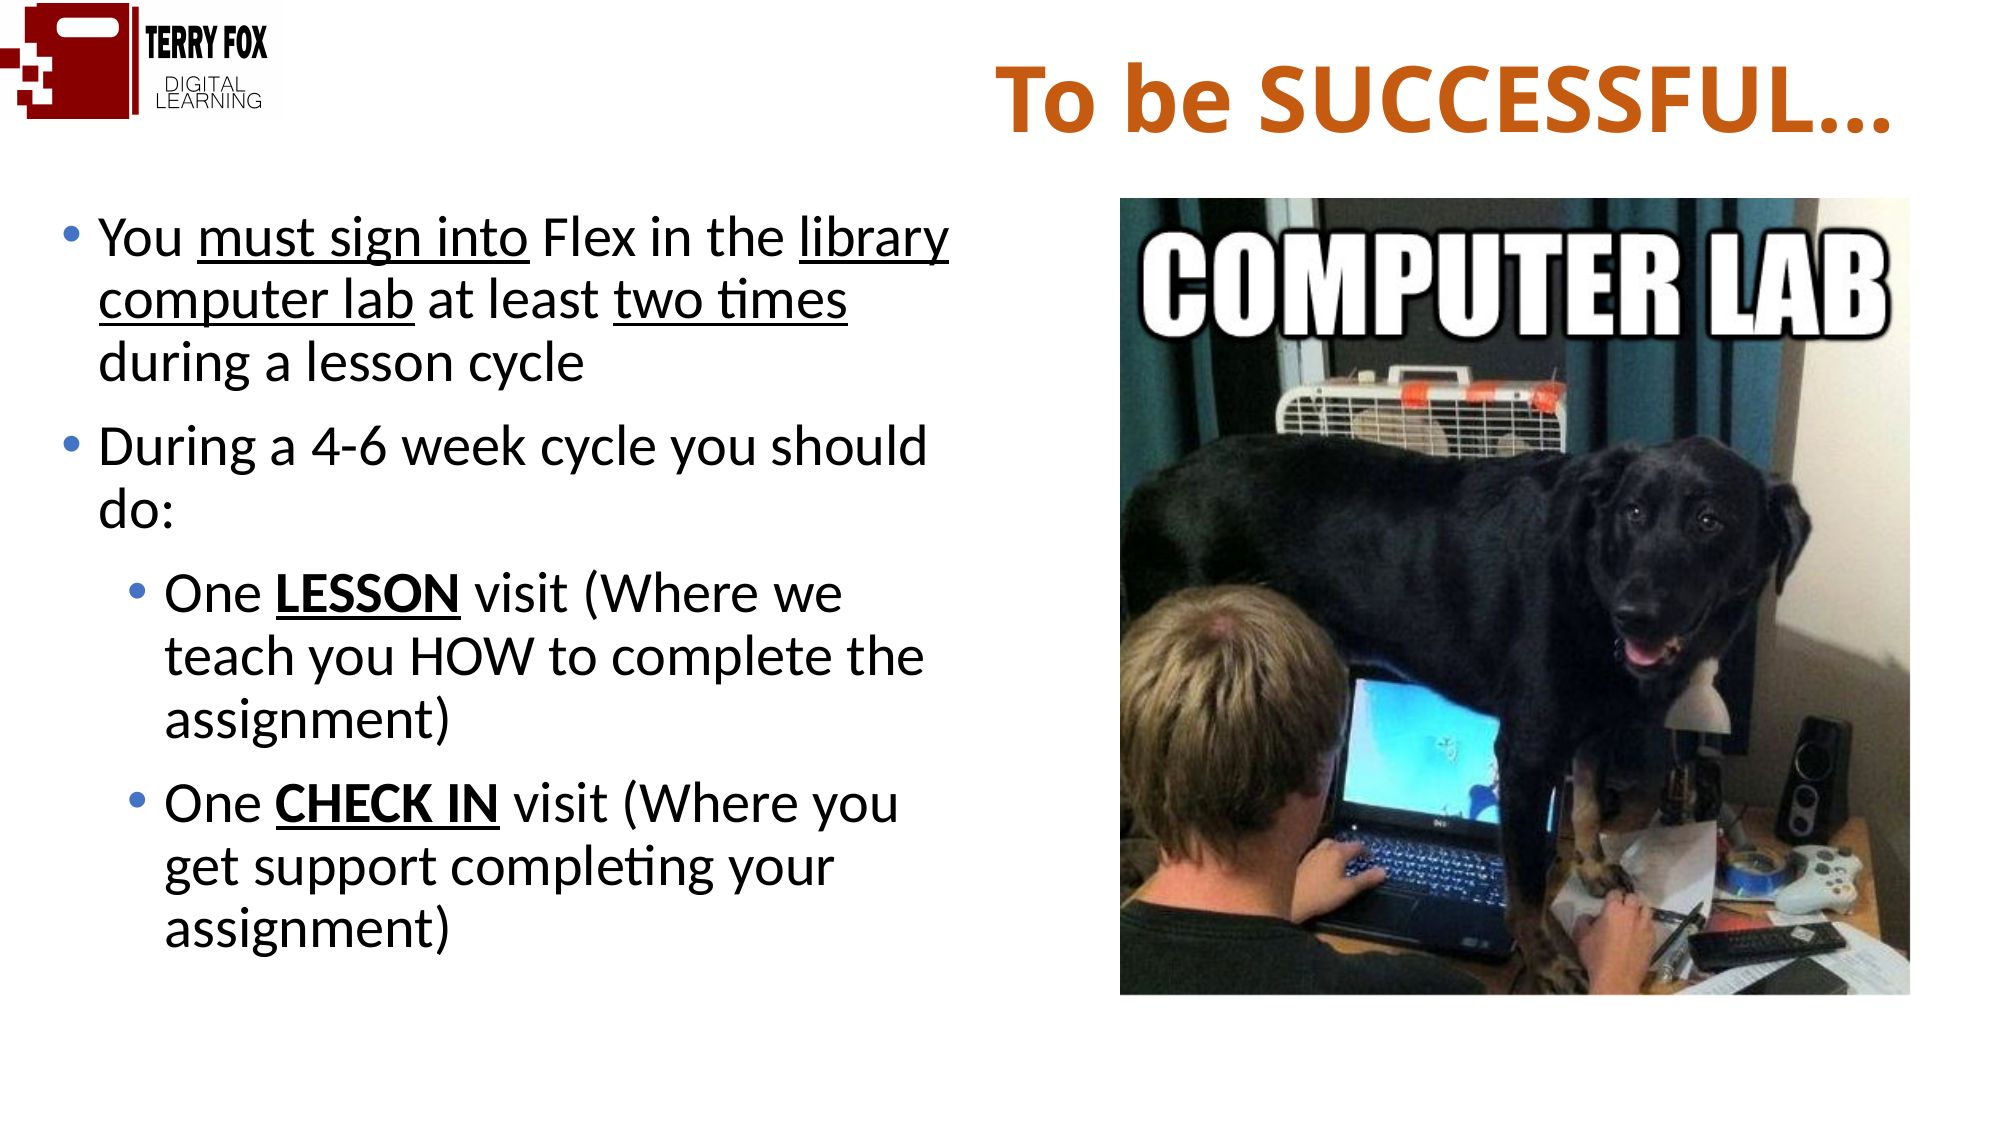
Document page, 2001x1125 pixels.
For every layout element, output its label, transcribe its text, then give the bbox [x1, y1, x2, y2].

text_box You must sign into Flex in the library computer lab at least two times during a lesson cycle During a 4-6 week cycle you should do: One LESSON visit (Where we teach you HOW to complete the assignment) One CHECK IN visit (Where you get support completing your assignment) [27, 198, 981, 957]
picture [0, 1, 284, 119]
title To be SUCCESSFUL… [735, 45, 1911, 252]
picture [1120, 198, 1911, 1005]
